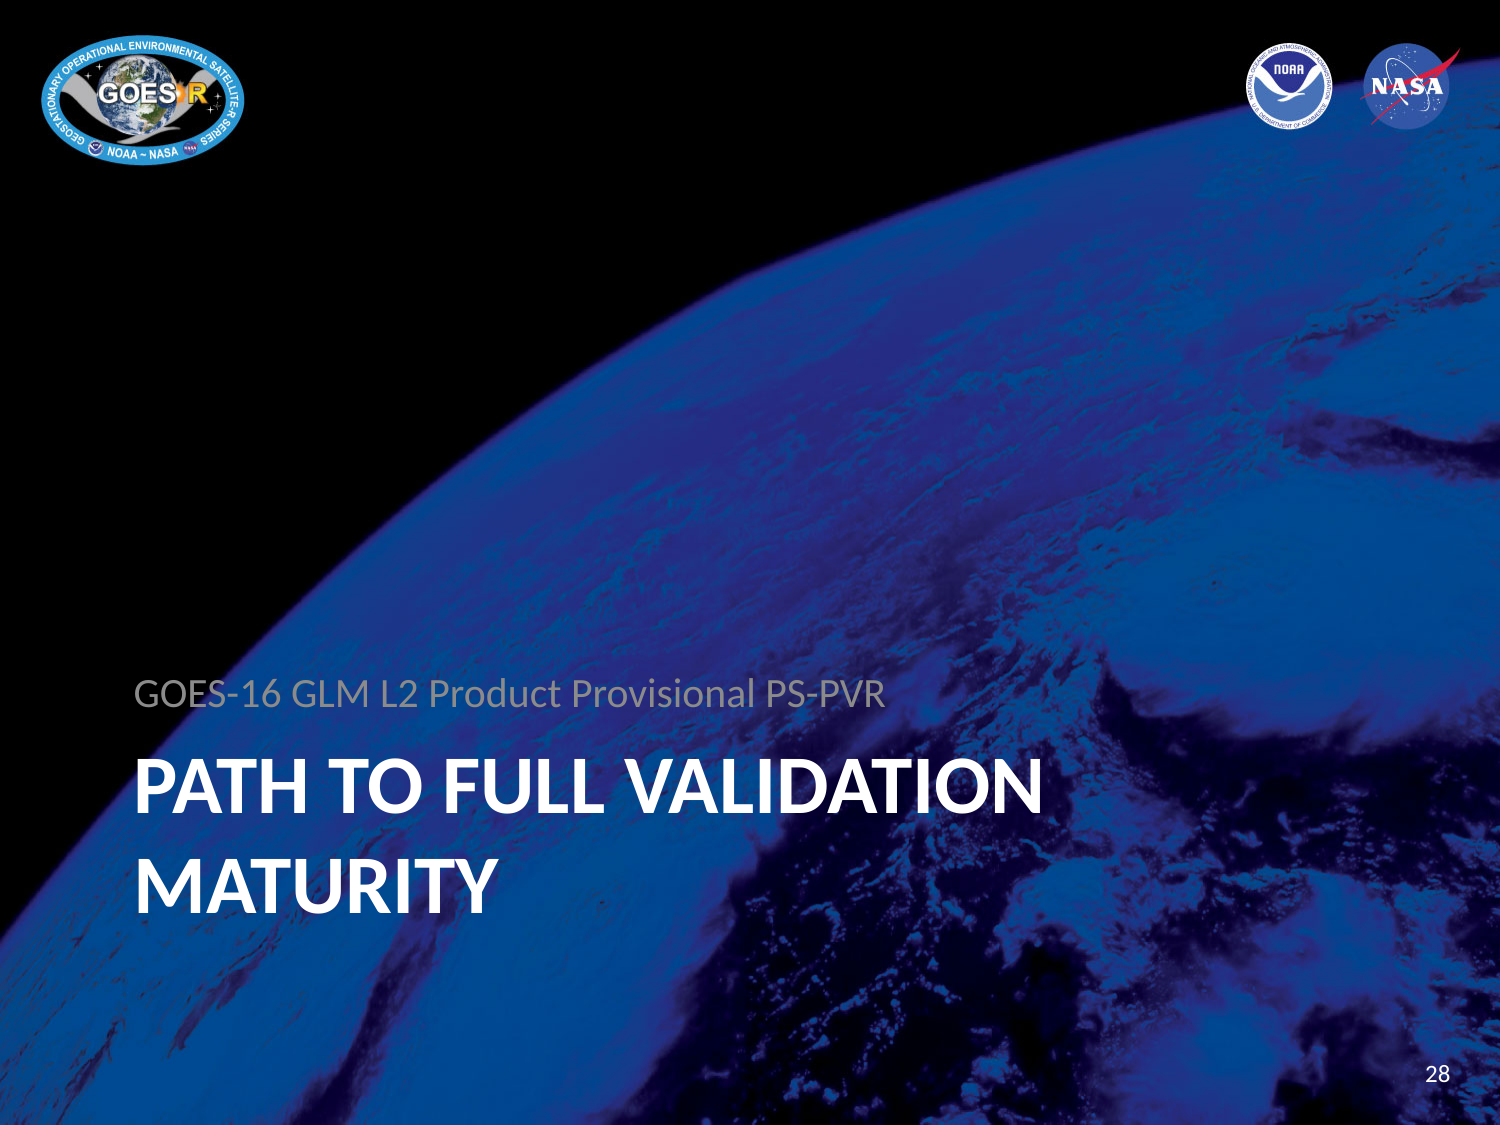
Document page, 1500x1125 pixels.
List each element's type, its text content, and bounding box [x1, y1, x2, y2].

title Path to full Validation Maturity [118, 723, 1394, 947]
slide_number 28 [1353, 1042, 1466, 1103]
picture [0, 0, 1500, 1125]
list GOES-16 GLM L2 Product Provisional PS-PVR [118, 476, 1394, 723]
